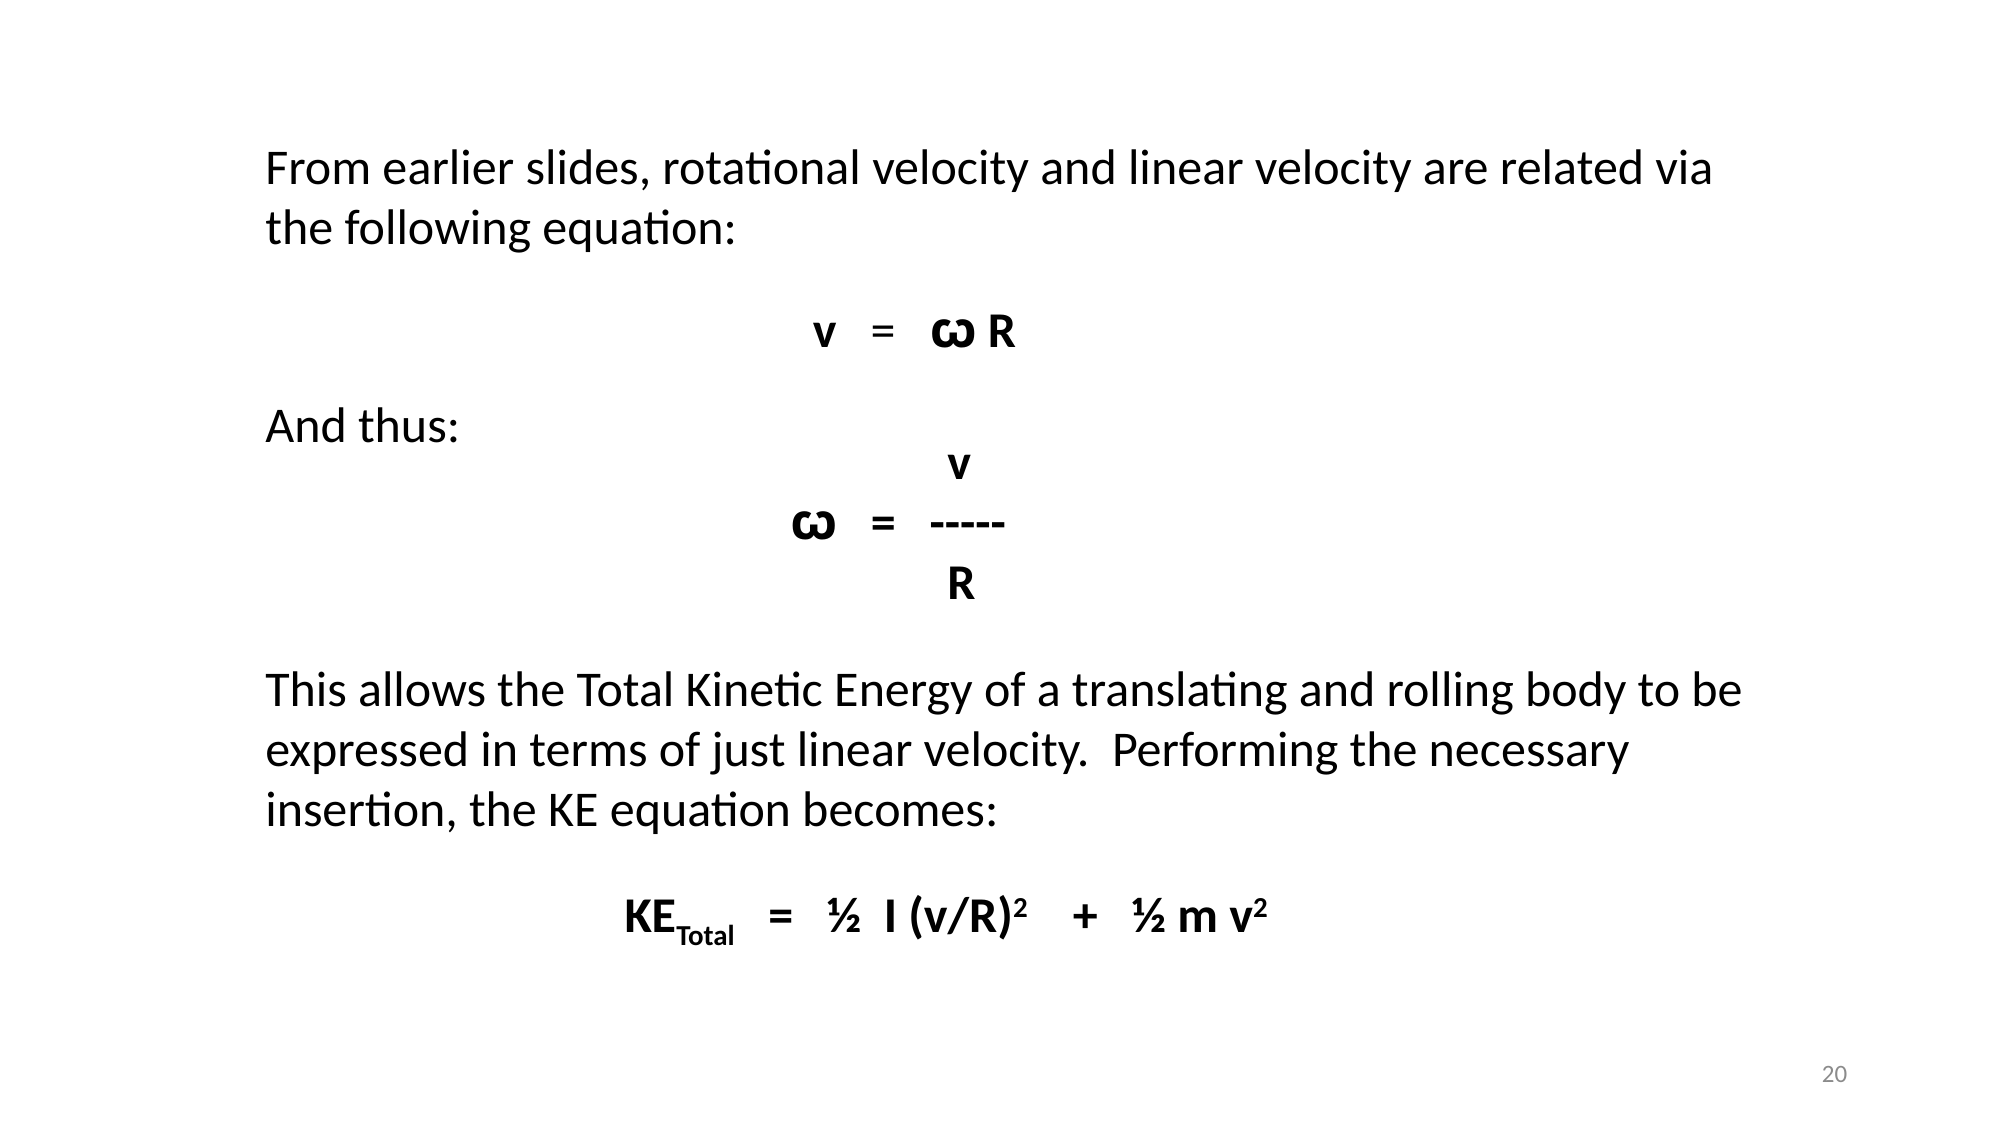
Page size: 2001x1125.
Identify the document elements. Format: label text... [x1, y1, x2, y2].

slide_number 20 [1412, 1042, 1863, 1103]
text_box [250, 649, 1796, 952]
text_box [250, 126, 1796, 366]
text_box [250, 385, 1082, 619]
